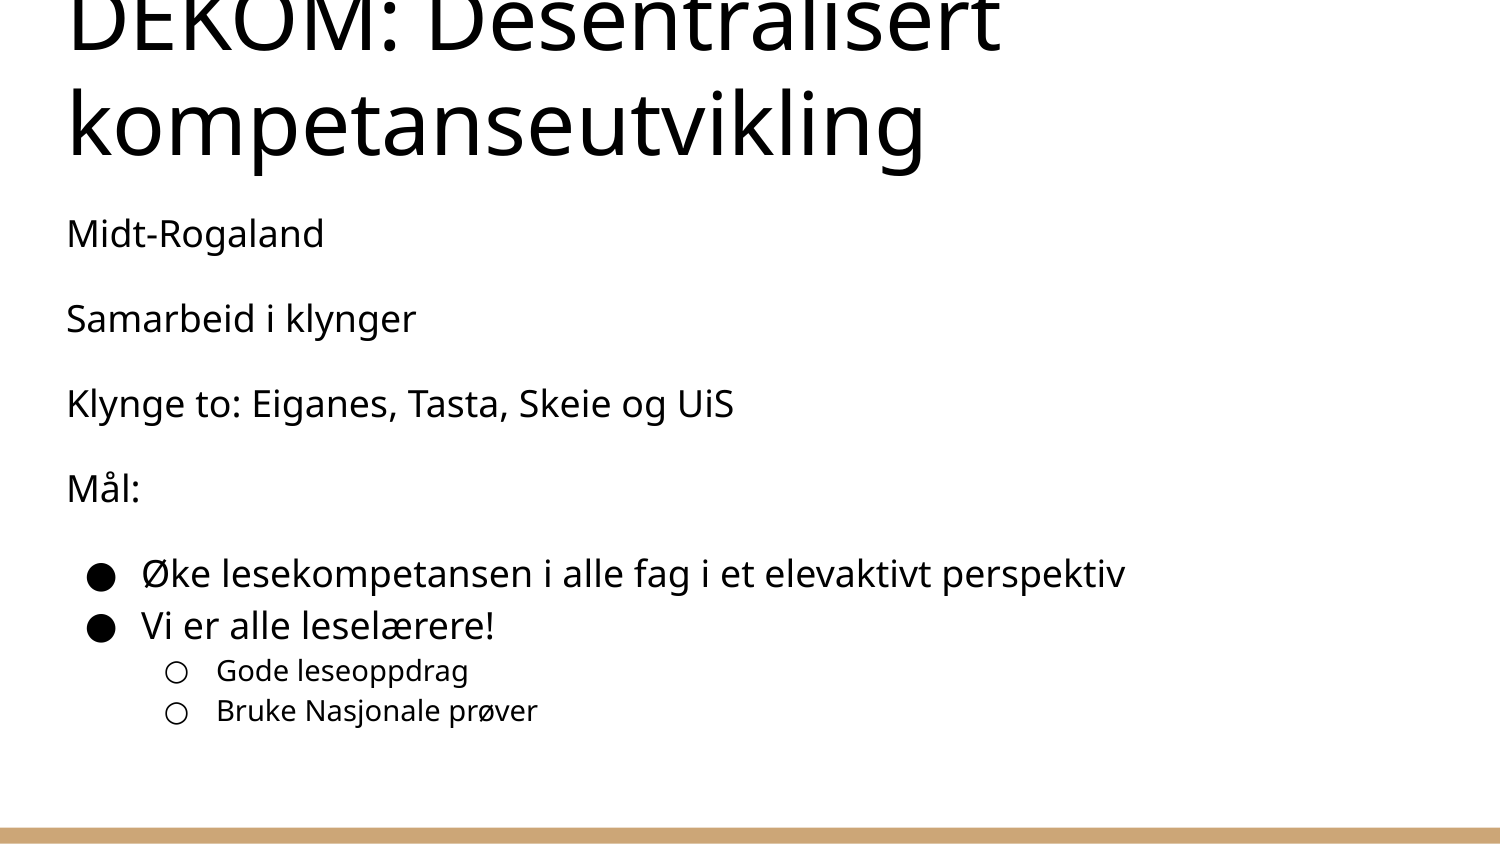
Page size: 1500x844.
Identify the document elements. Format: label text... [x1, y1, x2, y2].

title DEKOM: Desentralisert kompetanseutvikling [51, 51, 1449, 188]
list Midt-Rogaland Samarbeid i klynger Klynge to: Eiganes, Tasta, Skeie og UiS Mål: Øke lesekompetansen i alle fag i et elevaktivt perspektiv Vi er alle leselærere! Gode leseoppdrag Bruke Nasjonale prøver [51, 188, 1449, 739]
